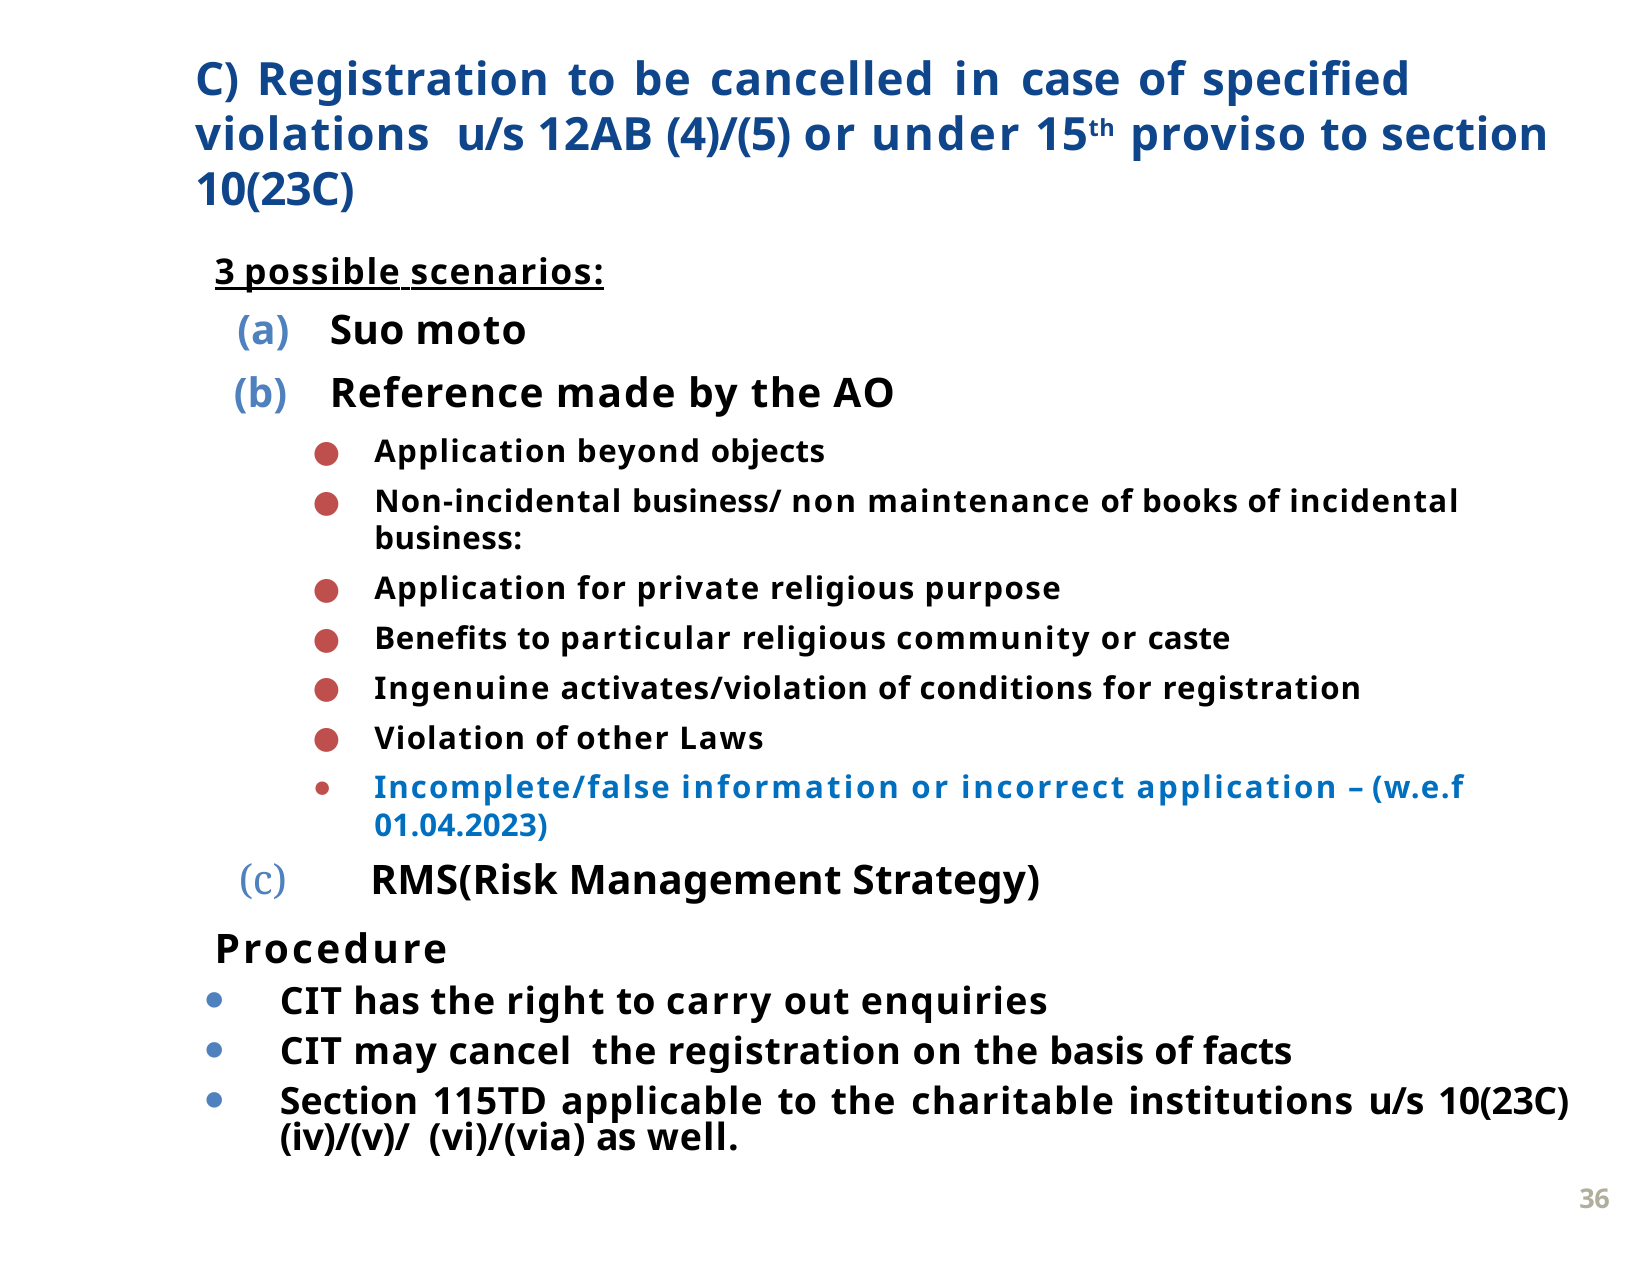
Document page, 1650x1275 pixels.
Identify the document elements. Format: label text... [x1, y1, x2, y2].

title C) Registration to be cancelled in case of speciﬁed violations u/s 12AB (4)/(5) or under 15th proviso to section 10(23C) [78, 32, 1572, 263]
text_box 3 possible scenarios: Suo moto Reference made by the AO Application beyond objects Non-incidental business/ non maintenance of books of incidental business: Application for private religious purpose Beneﬁts to particular religious community or caste Ingenuine activates/violation of conditions for registration Violation of other Laws Incomplete/false information or incorrect application – (w.e.f 01.04.2023) (c) RMS(Risk Management Strategy) Procedure CIT has the right to carry out enquiries CIT may cancel the registration on the basis of facts Section 115TD applicable to the charitable institutions u/s 10(23C)(iv)/(v)/ (vi)/(via) as well. [198, 235, 1599, 1158]
slide_number 36 [1573, 1181, 1617, 1275]
